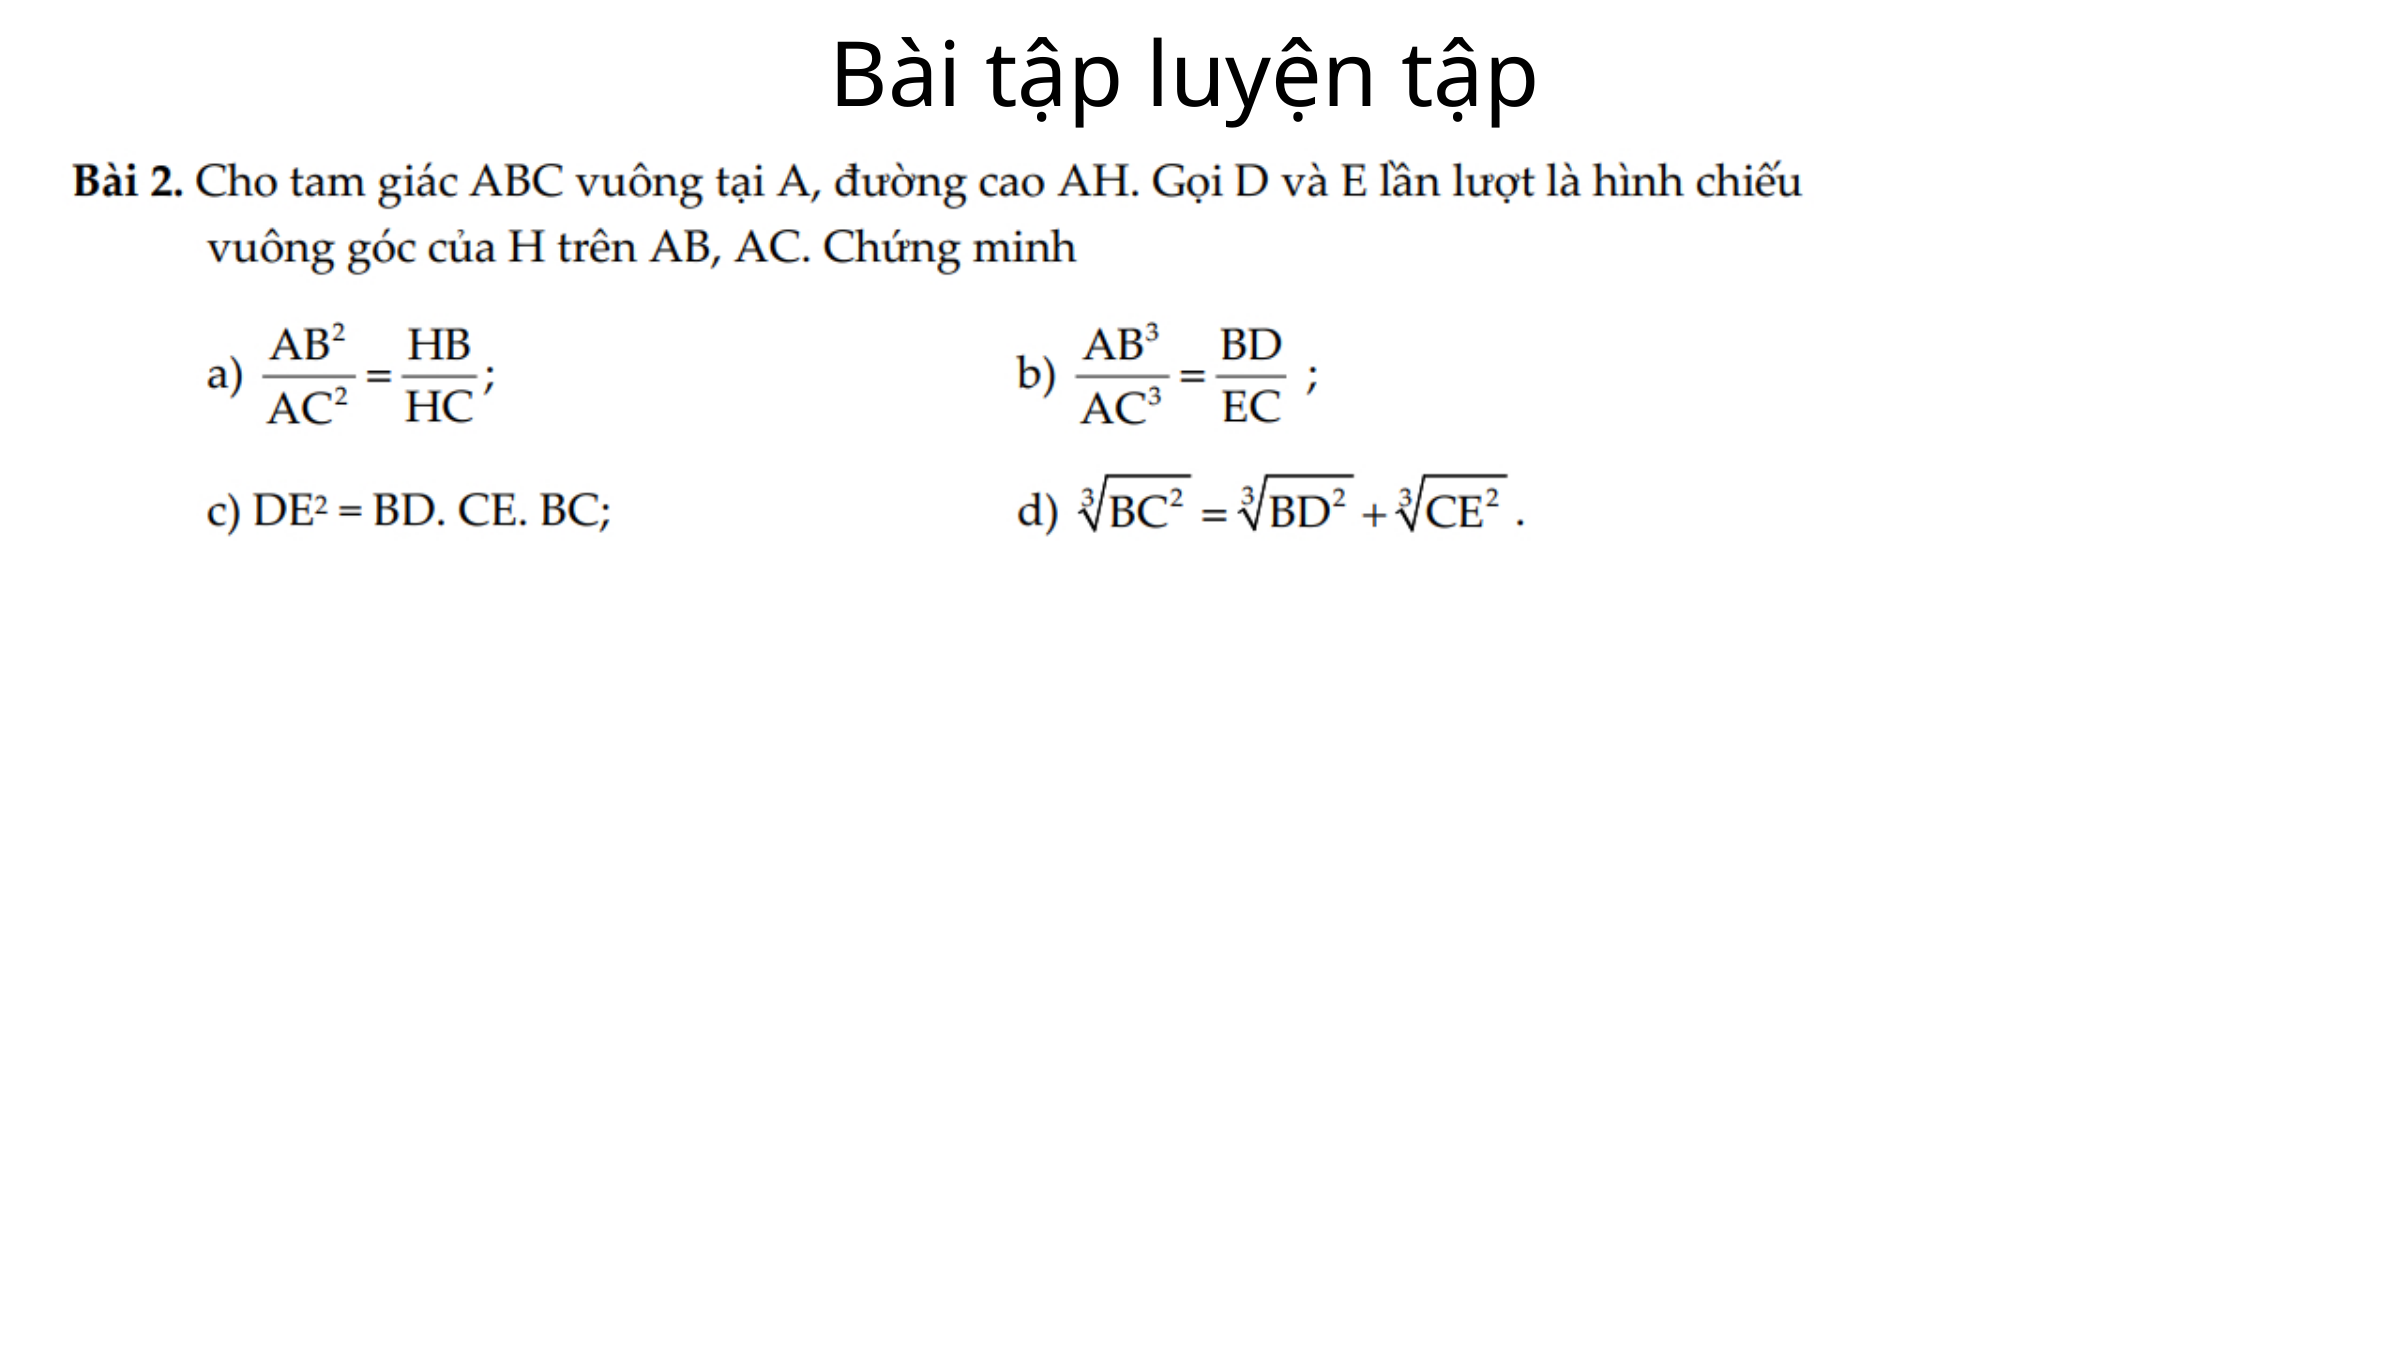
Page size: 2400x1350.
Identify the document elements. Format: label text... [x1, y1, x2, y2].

picture [29, 134, 1829, 563]
title Bài tập luyện tập [105, 29, 2265, 111]
